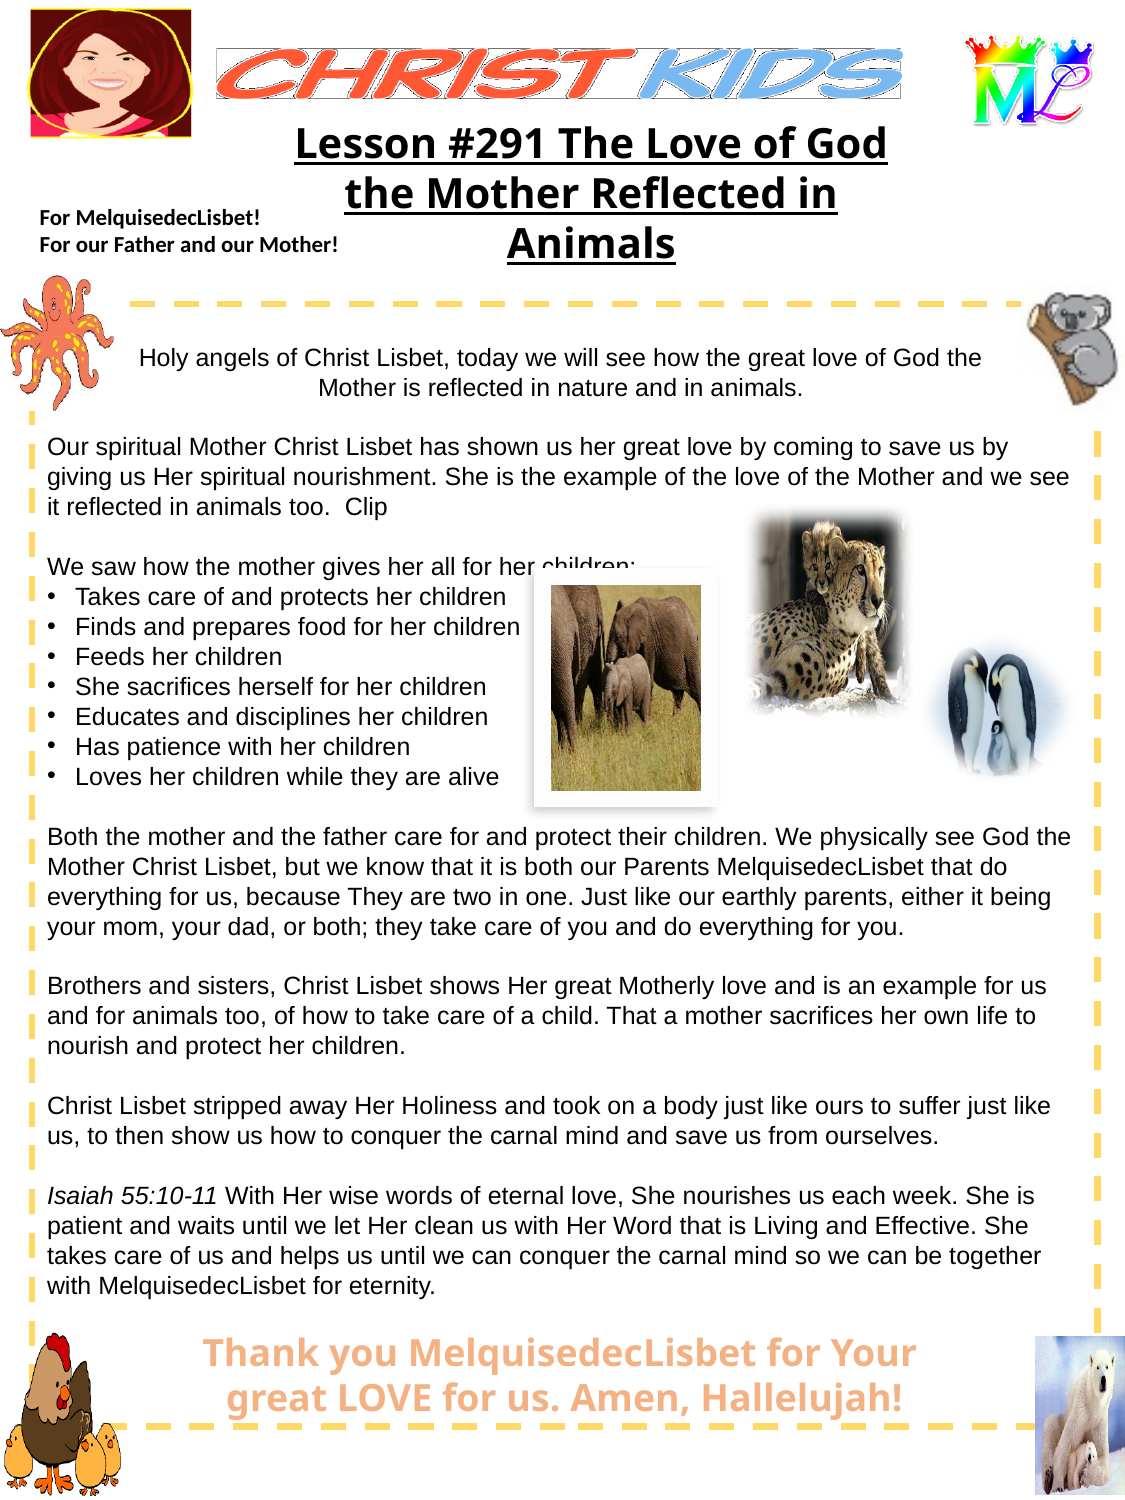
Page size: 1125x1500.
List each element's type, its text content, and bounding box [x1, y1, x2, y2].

text_box For MelquisedecLisbet! For our Father and our Mother! [24, 194, 269, 265]
text_box Holy angels of Christ Lisbet, today we will see how the great love of God the Mother is reflected in nature and in animals. Our spiritual Mother Christ Lisbet has shown us her great love by coming to save us by giving us Her spiritual nourishment. She is the example of the love of the Mother and we see it reflected in animals too. Clip We saw how the mother gives her all for her children: Takes care of and protects her children Finds and prepares food for her children Feeds her children She sacrifices herself for her children Educates and disciplines her children Has patience with her children Loves her children while they are alive Both the mother and the father care for and protect their children. We physically see God the Mother Christ Lisbet, but we know that it is both our Parents MelquisedecLisbet that do everything for us, because They are two in one. Just like our earthly parents, either it being your mom, your dad, or both; they take care of you and do everything for you. Brothers and sisters, Christ Lisbet shows Her great Motherly love and is an example for us and for animals too, of how to take care of a child. That a mother sacrifices her own life to nourish and protect her children. Christ Lisbet stripped away Her Holiness and took on a body just like ours to suffer just like us, to then show us how to conquer the carnal mind and save us from ourselves. Isaiah 55:10-11 With Her wise words of eternal love, She nourishes us each week. She is patient and waits until we let Her clean us with Her Word that is Living and Effective. She takes care of us and helps us until we can conquer the carnal mind so we can be together with MelquisedecLisbet for eternity. Thank you MelquisedecLisbet for Your great LOVE for us. Amen, Hallelujah! [32, 303, 1098, 1427]
picture [0, 1326, 123, 1500]
picture [742, 502, 1083, 791]
picture [550, 584, 701, 791]
picture [960, 31, 1098, 127]
picture [1020, 284, 1125, 415]
picture [0, 275, 114, 411]
picture [20, 5, 906, 141]
picture [1034, 1336, 1125, 1495]
text_box Lesson #291 The Love of God the Mother Reflected in Animals [269, 109, 913, 275]
